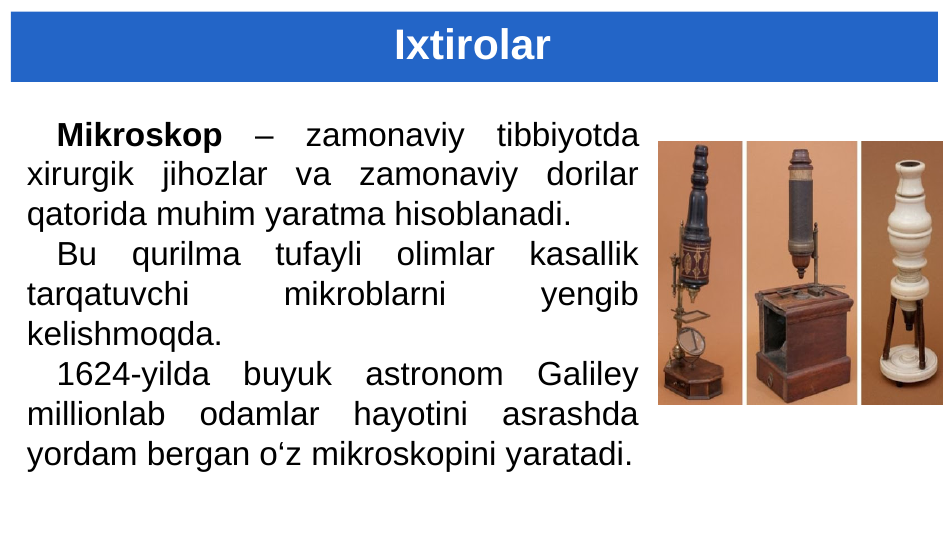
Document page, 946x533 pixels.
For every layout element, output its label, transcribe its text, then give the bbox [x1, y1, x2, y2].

picture [658, 141, 943, 405]
title Ixtirolar [49, 16, 897, 69]
text_box Mikroskop – zamonaviy tibbiyotda xirurgik jihozlar va zamonaviy dorilar qatorida muhim yaratma hisoblanadi. Bu qurilma tufayli olimlar kasallik tarqatuvchi mikroblarni yengib kelishmoqda. 1624-yilda buyuk astronom Galiley millionlab odamlar hayotini asrashda yordam bergan o‘z mikroskopini yaratadi. [12, 105, 655, 480]
